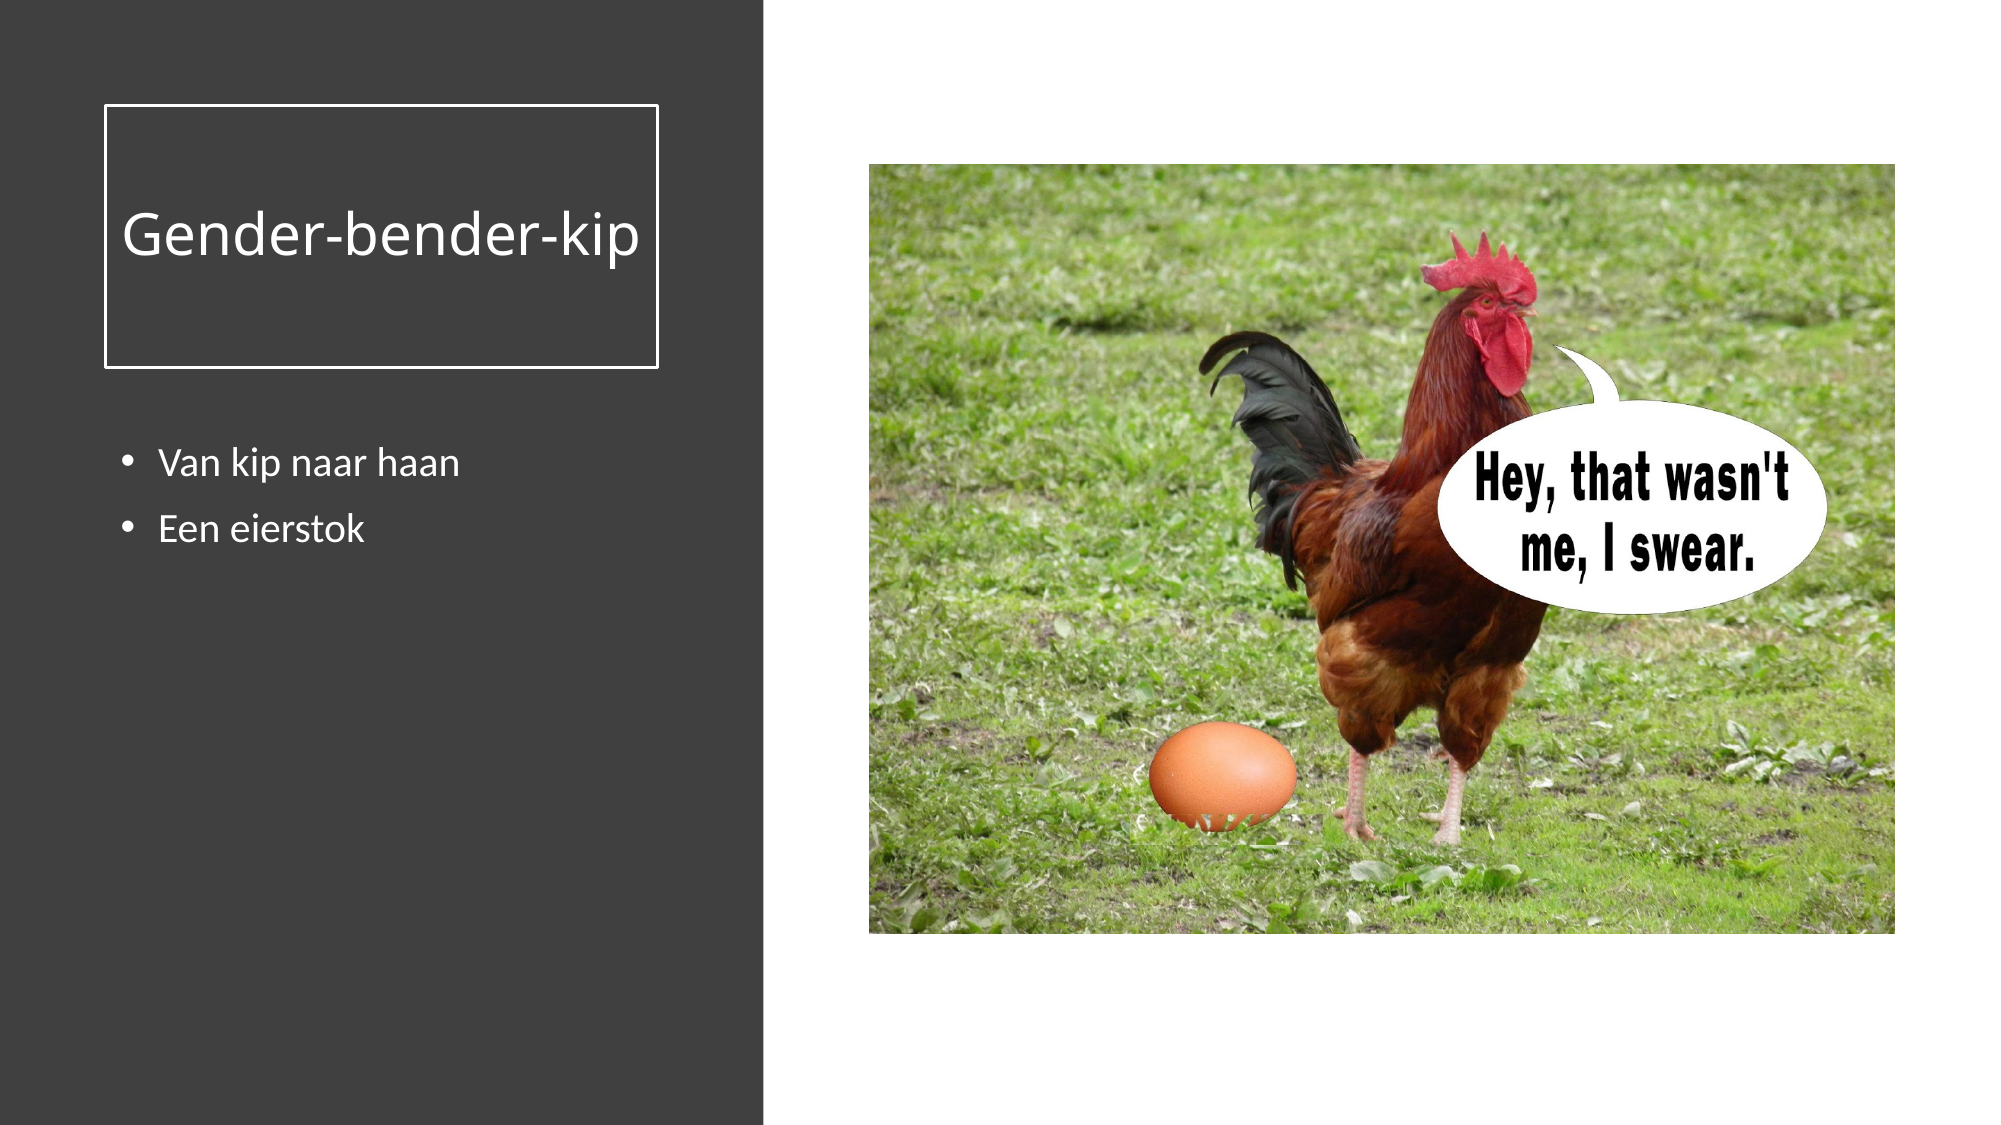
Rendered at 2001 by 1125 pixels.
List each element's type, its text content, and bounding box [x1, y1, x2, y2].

text_box [0, 0, 764, 1125]
list Van kip naar haan Een eierstok [105, 432, 658, 994]
picture [869, 164, 1895, 934]
title Gender-bender-kip [105, 105, 658, 368]
